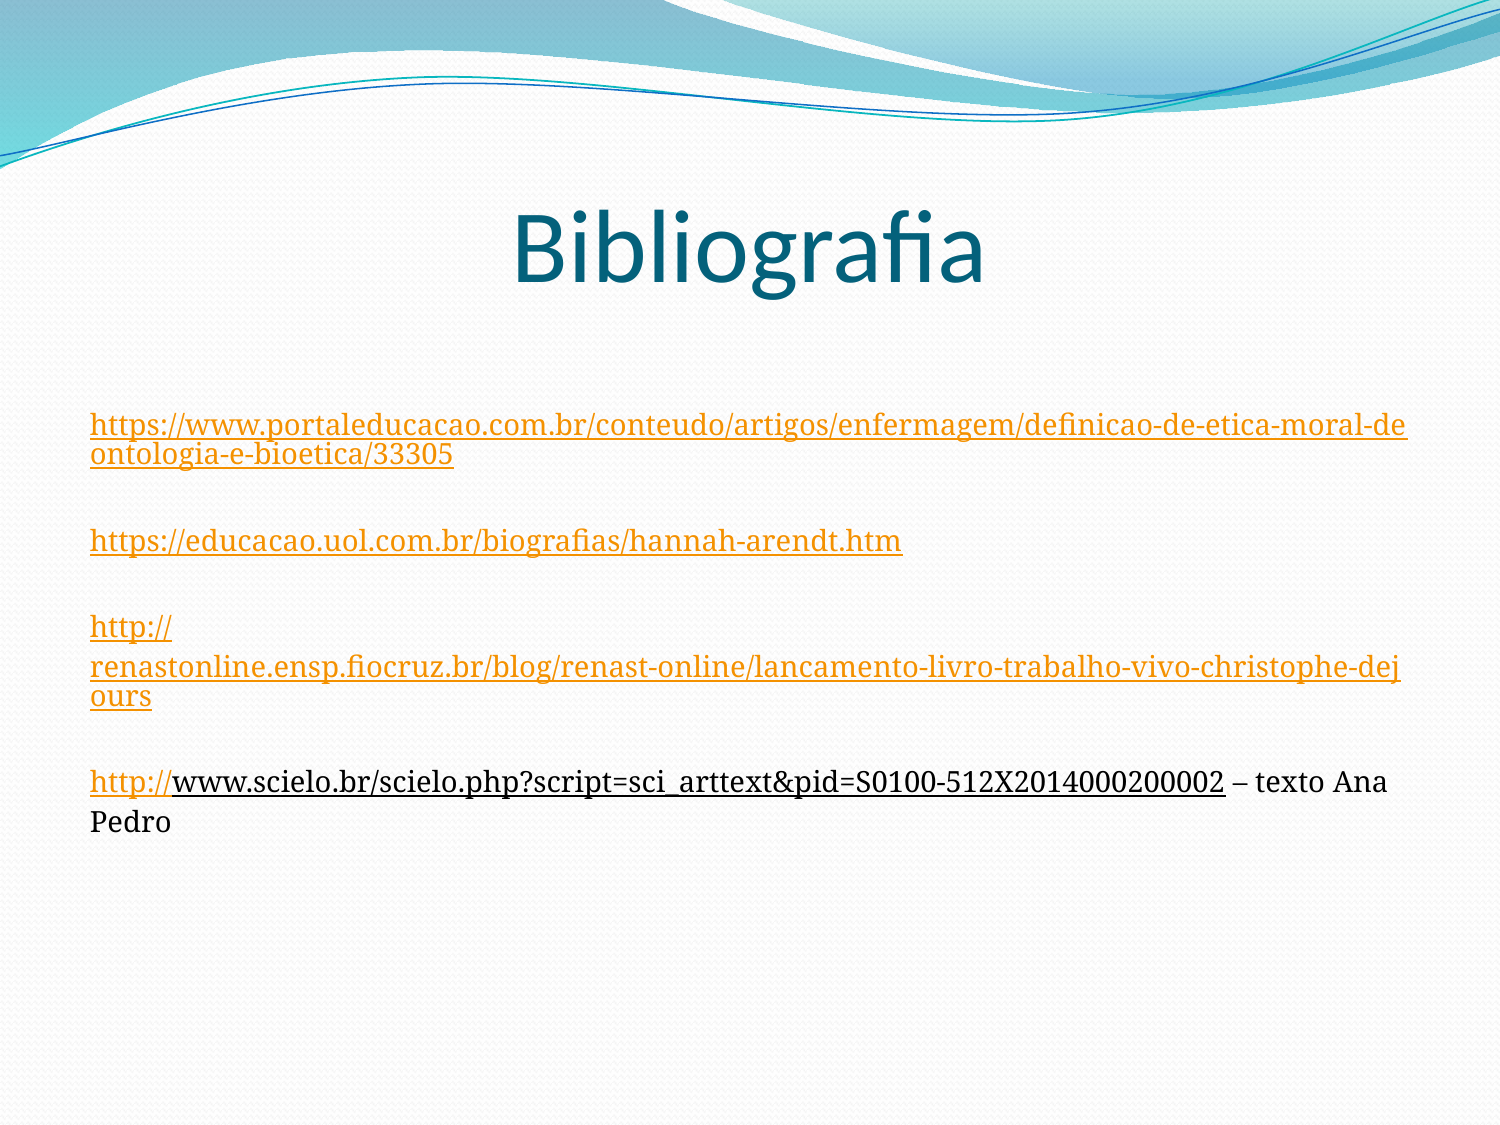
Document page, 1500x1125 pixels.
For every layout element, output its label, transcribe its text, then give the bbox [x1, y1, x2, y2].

list https://www.portaleducacao.com.br/conteudo/artigos/enfermagem/definicao-de-etica-moral-deontologia-e-bioetica/33305 https://educacao.uol.com.br/biografias/hannah-arendt.htm http://renastonline.ensp.fiocruz.br/blog/renast-online/lancamento-livro-trabalho-vivo-christophe-dejours http://www.scielo.br/scielo.php?script=sci_arttext&pid=S0100-512X2014000200002 – texto Ana Pedro [75, 317, 1425, 1038]
title Bibliografia [75, 115, 1425, 303]
